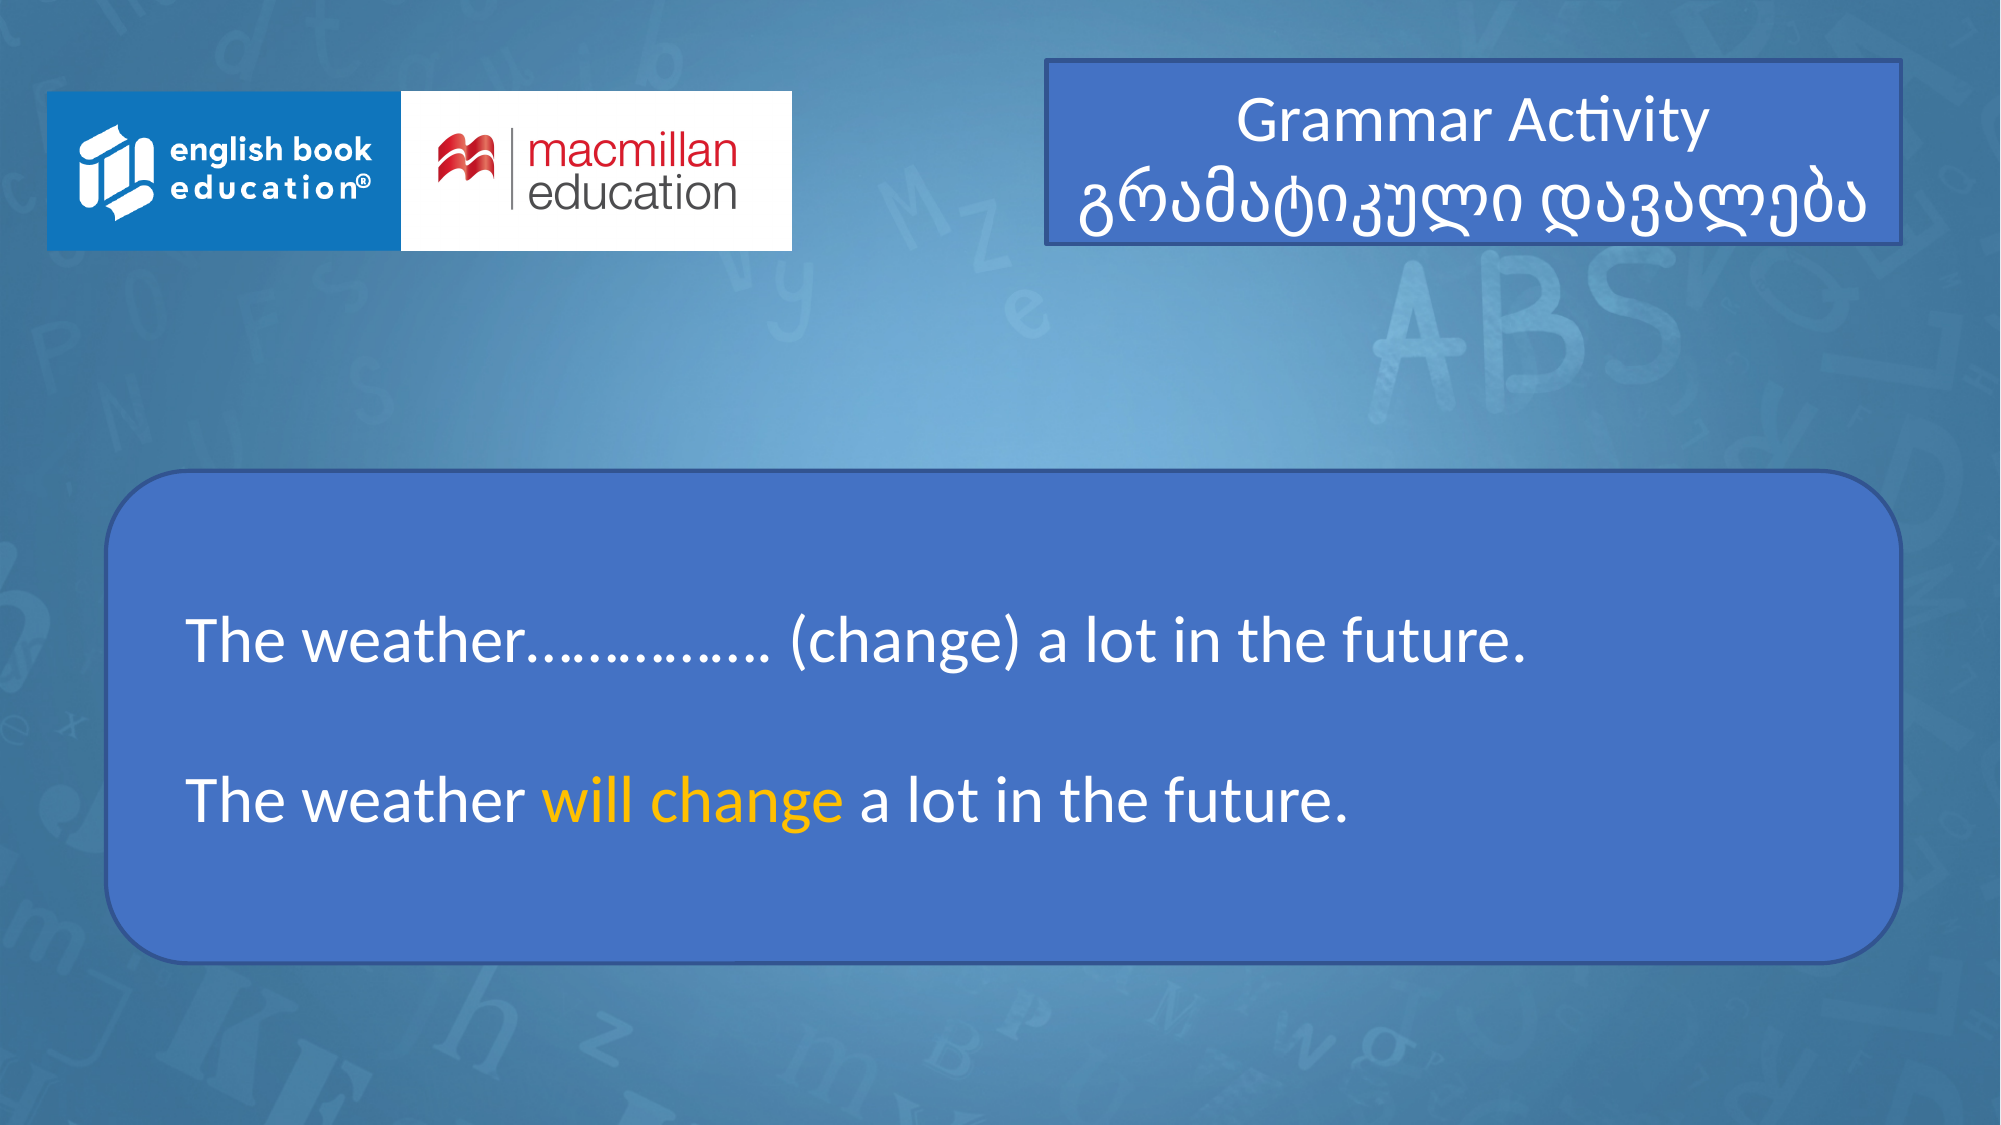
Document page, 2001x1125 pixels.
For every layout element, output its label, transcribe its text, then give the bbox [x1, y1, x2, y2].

text_box Grammar Activity გრამატიკული დავალება [1044, 58, 1903, 246]
text_box The weather……………. (change) a lot in the future. The weather will change a lot in the future. [170, 588, 1753, 843]
text_box [144, 76, 1902, 533]
text_box [144, 902, 1902, 1042]
picture [0, 0, 2001, 1125]
text_box [103, 468, 1904, 966]
